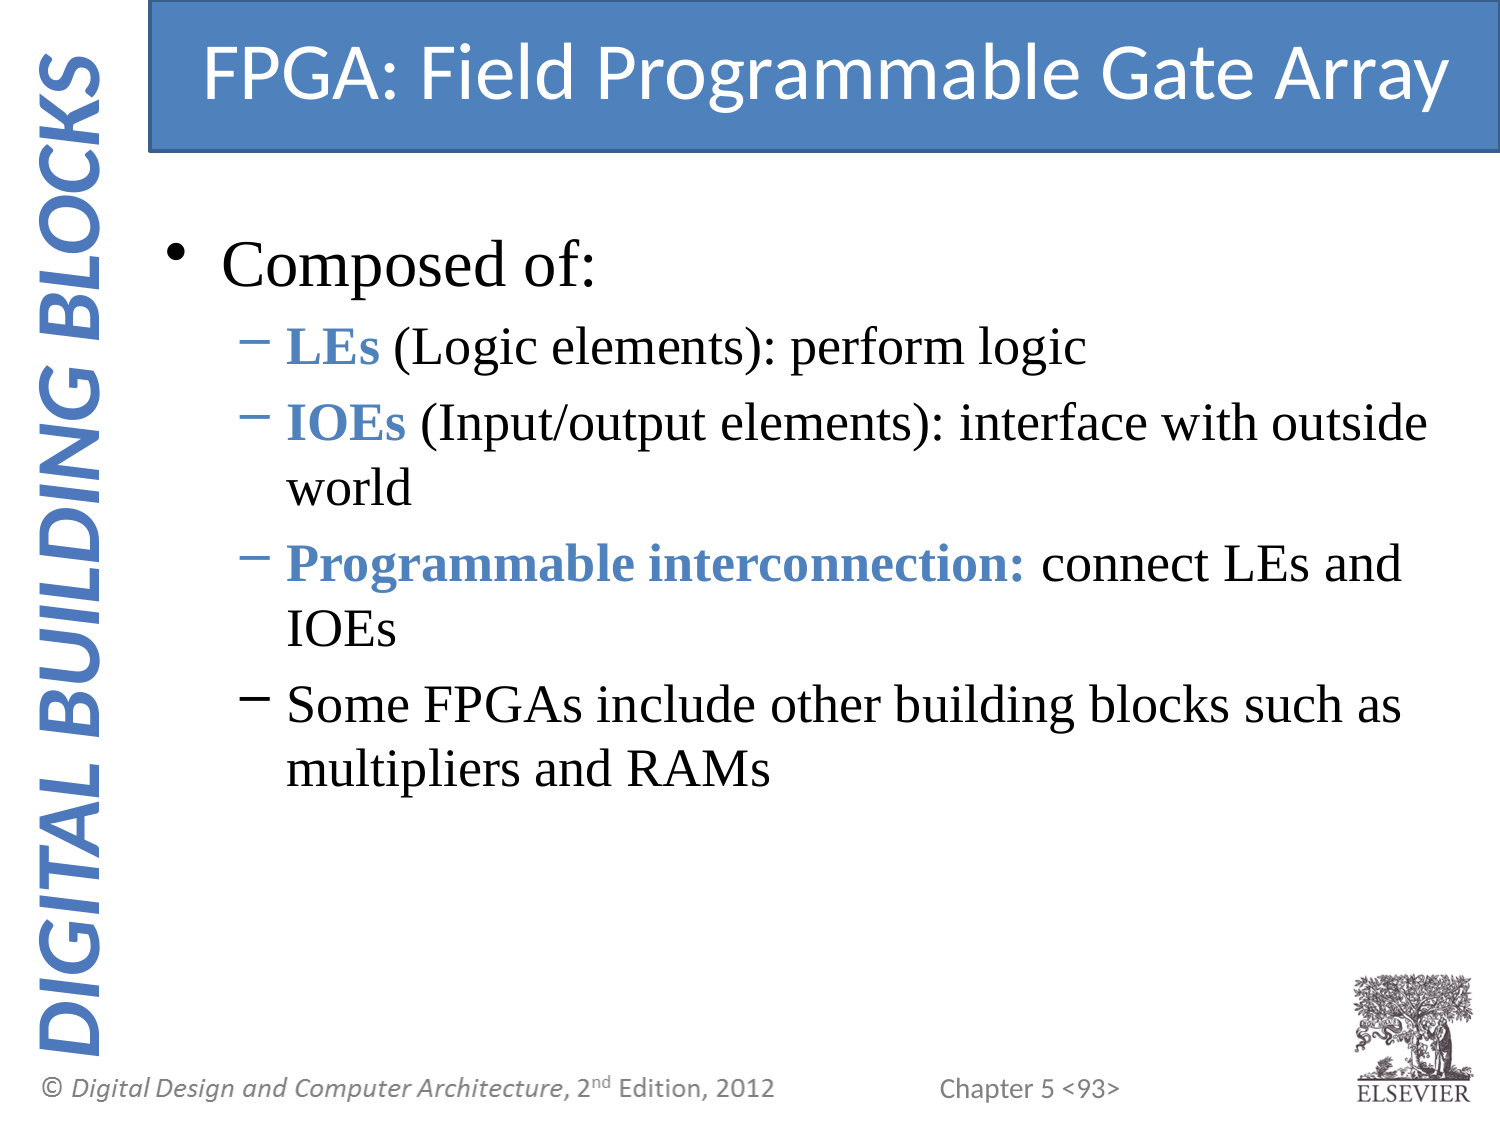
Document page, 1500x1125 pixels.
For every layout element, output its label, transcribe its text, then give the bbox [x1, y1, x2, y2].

text_box [112, 200, 1438, 1050]
text_box Composed of: LEs (Logic elements): perform logic IOEs (Input/output elements): interface with outside world Programmable interconnection: connect LEs and IOEs Some FPGAs include other building blocks such as multipliers and RAMs [150, 212, 1475, 1063]
text_box FPGA: Field Programmable Gate Array [187, 11, 1488, 124]
picture [0, 1, 1500, 1125]
text_box [87, 174, 1413, 1025]
